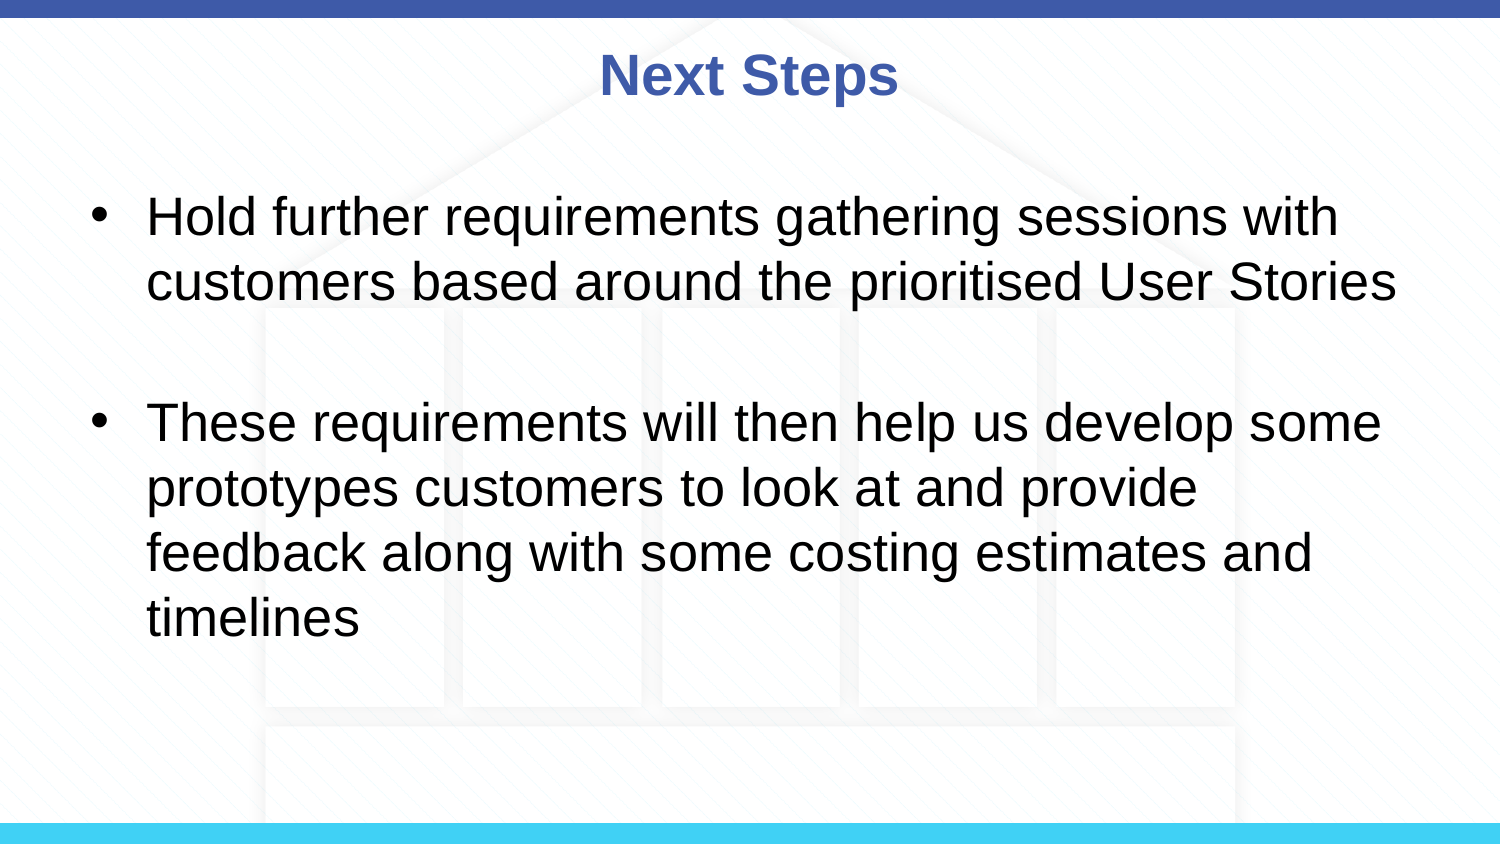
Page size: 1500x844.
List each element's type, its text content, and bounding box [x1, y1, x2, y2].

list Hold further requirements gathering sessions with customers based around the prioritised User Stories These requirements will then help us develop some prototypes customers to look at and provide feedback along with some costing estimates and timelines [75, 173, 1425, 777]
picture [0, 0, 1500, 844]
title Next Steps [75, 20, 1425, 125]
